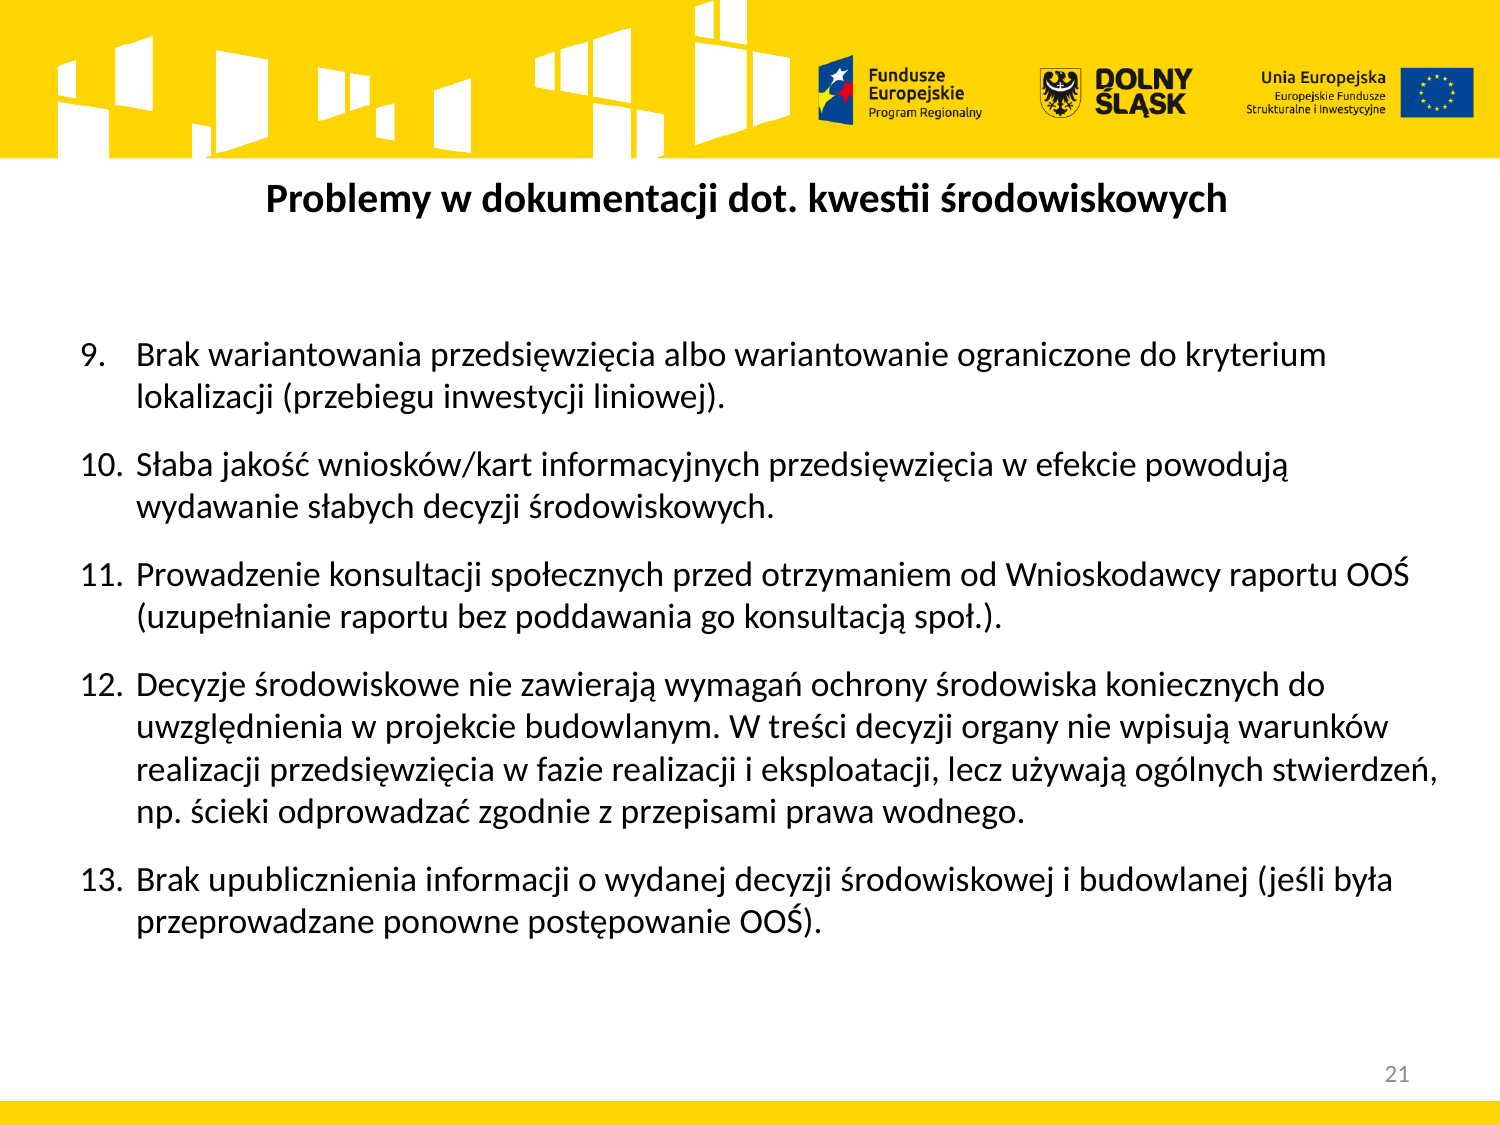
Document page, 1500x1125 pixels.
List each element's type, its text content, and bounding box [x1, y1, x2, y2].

text_box Problemy w dokumentacji dot. kwestii środowiskowych [0, 125, 1495, 268]
picture [0, 0, 1500, 1125]
text_box Brak wariantowania przedsięwzięcia albo wariantowanie ograniczone do kryterium lokalizacji (przebiegu inwestycji liniowej). Słaba jakość wniosków/kart informacyjnych przedsięwzięcia w efekcie powodują wydawanie słabych decyzji środowiskowych. Prowadzenie konsultacji społecznych przed otrzymaniem od Wnioskodawcy raportu OOŚ (uzupełnianie raportu bez poddawania go konsultacją społ.). Decyzje środowiskowe nie zawierają wymagań ochrony środowiska koniecznych do uwzględnienia w projekcie budowlanym. W treści decyzji organy nie wpisują warunków realizacji przedsięwzięcia w fazie realizacji i eksploatacji, lecz używają ogólnych stwierdzeń, np. ścieki odprowadzać zgodnie z przepisami prawa wodnego. Brak upublicznienia informacji o wydanej decyzji środowiskowej i budowlanej (jeśli była przeprowadzane ponowne postępowanie OOŚ). [64, 323, 1459, 1125]
